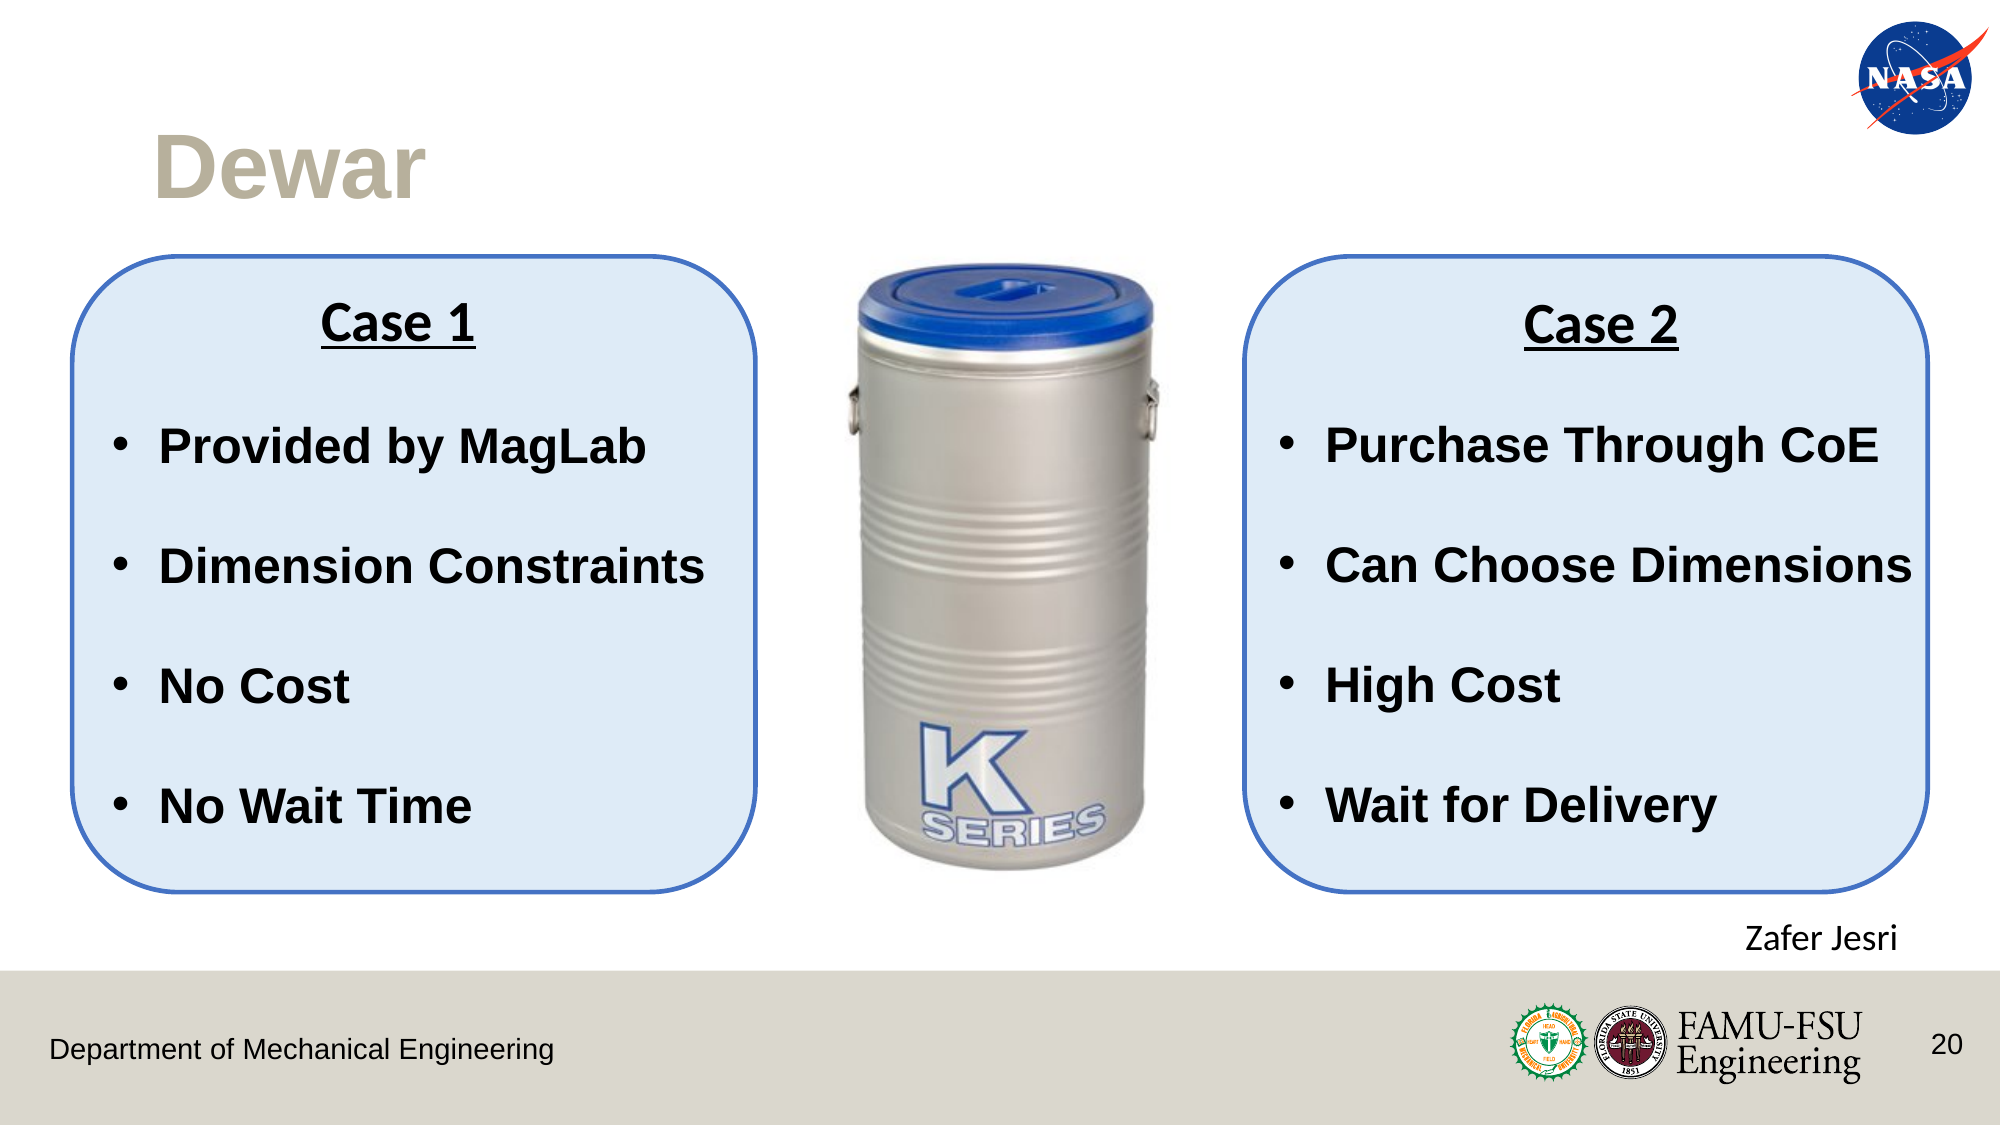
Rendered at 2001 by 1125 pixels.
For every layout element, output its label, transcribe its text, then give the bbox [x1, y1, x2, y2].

text_box Purchase Through CoE Can Choose Dimensions High Cost Wait for Delivery [1330, 345, 1972, 840]
title Dewar [137, 59, 1863, 263]
slide_number 20 [1862, 1017, 1978, 1078]
text_box Case 2 [1471, 277, 1732, 363]
text_box [1330, 255, 1928, 345]
text_box [71, 255, 670, 894]
text_box Provided by MagLab Dimension Constraints No Cost No Wait Time [97, 345, 670, 841]
text_box [1330, 840, 1915, 894]
picture [670, 232, 1330, 893]
text_box Case 1 [268, 276, 529, 361]
text_box Zafer Jesri [1730, 905, 2000, 966]
picture [1776, 6, 2000, 150]
